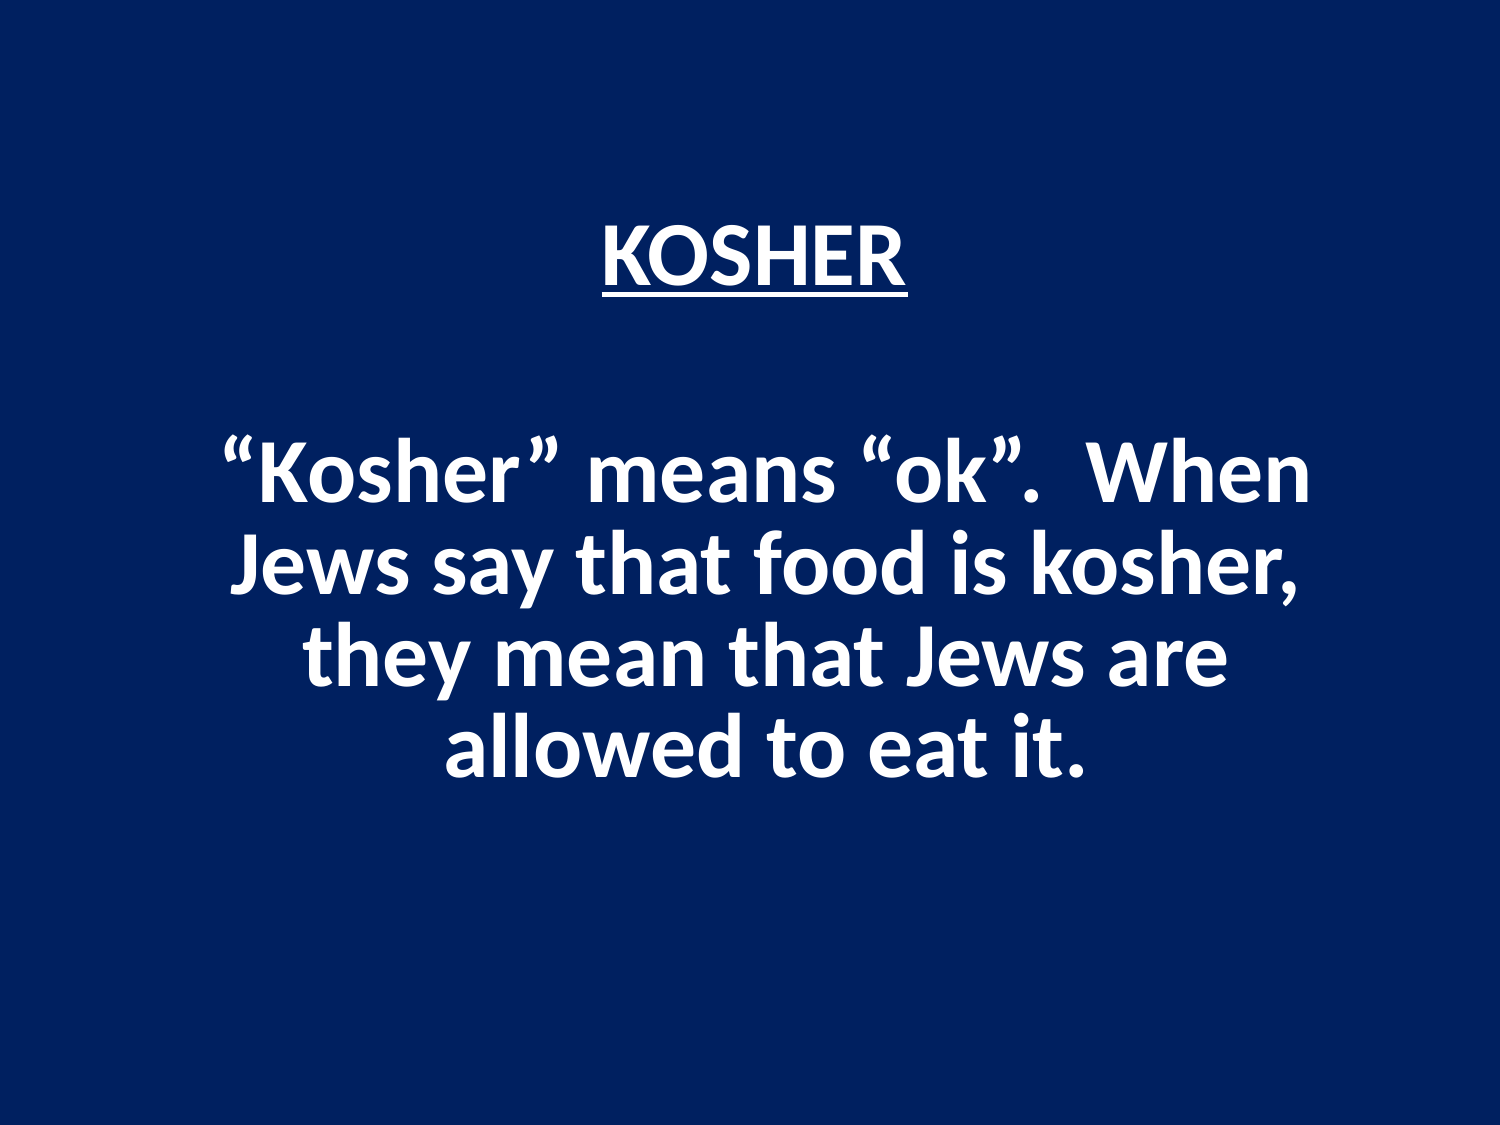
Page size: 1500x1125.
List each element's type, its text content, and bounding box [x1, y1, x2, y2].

list KOSHER [117, 70, 1393, 317]
text_box “Kosher” means “ok”. When Jews say that food is kosher, they mean that Jews are allowed to eat it. [128, 328, 1404, 809]
